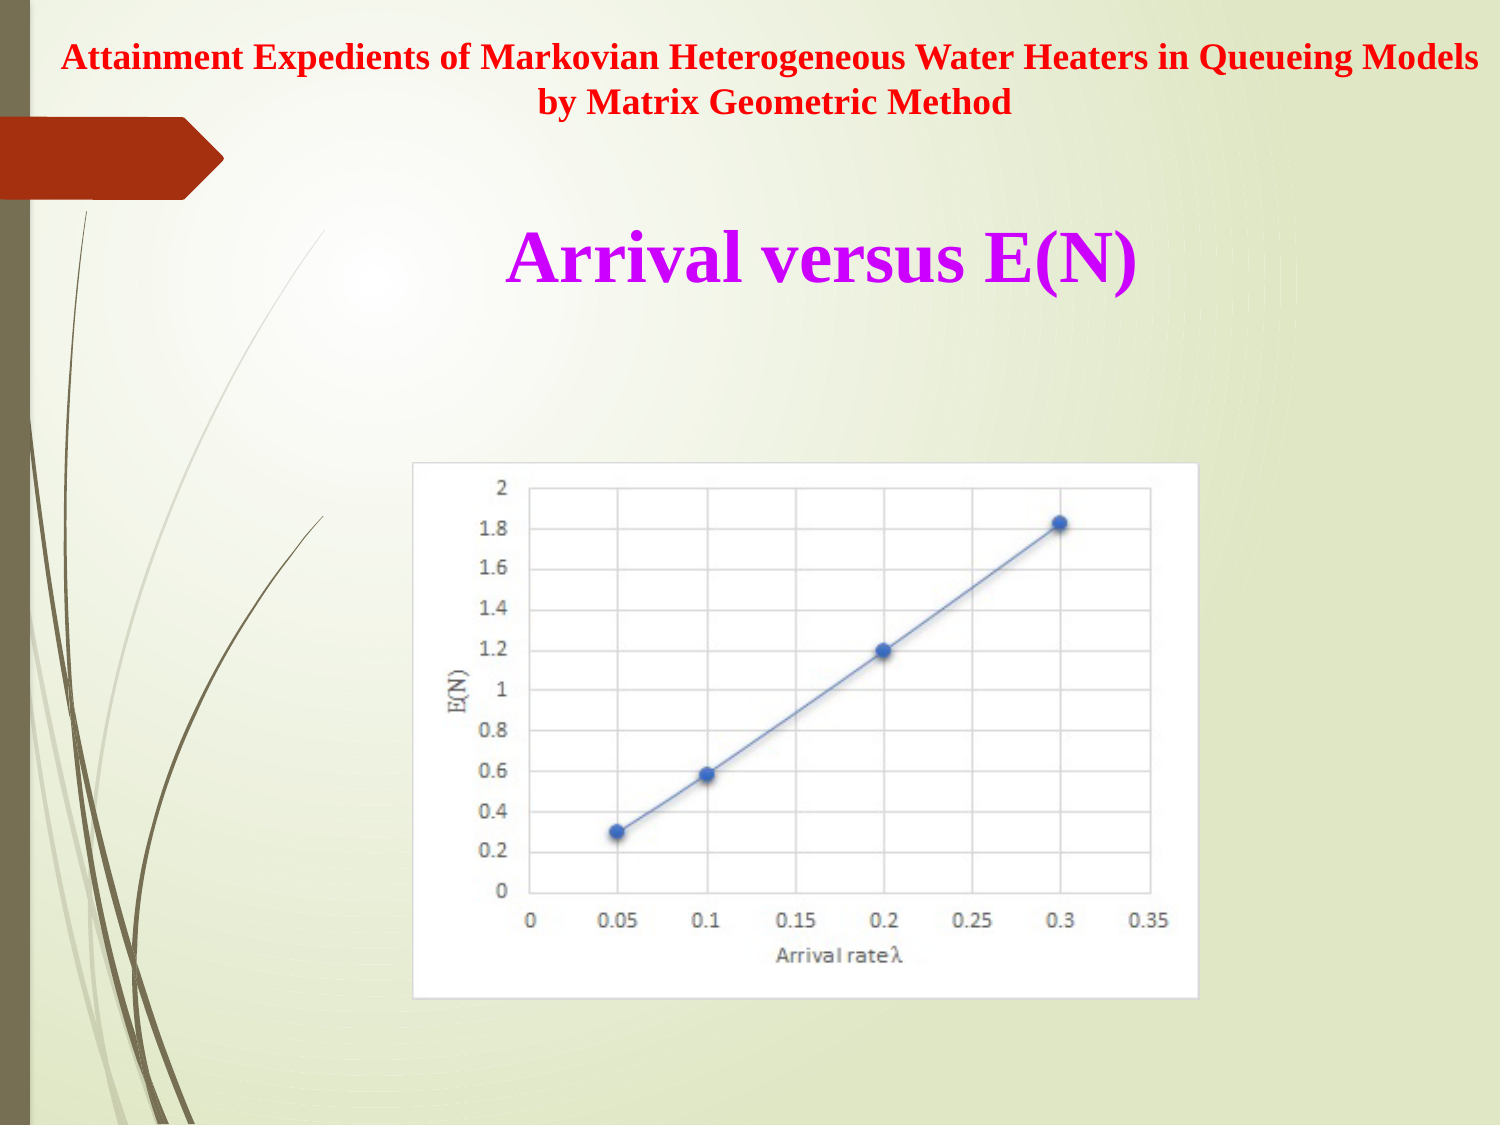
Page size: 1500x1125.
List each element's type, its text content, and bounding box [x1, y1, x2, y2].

title Arrival versus E(N) [185, 200, 1460, 375]
text_box Attainment Expedients of Markovian Heterogeneous Water Heaters in Queueing Models by Matrix Geometric Method [0, 24, 1500, 130]
picture [412, 462, 1201, 1001]
